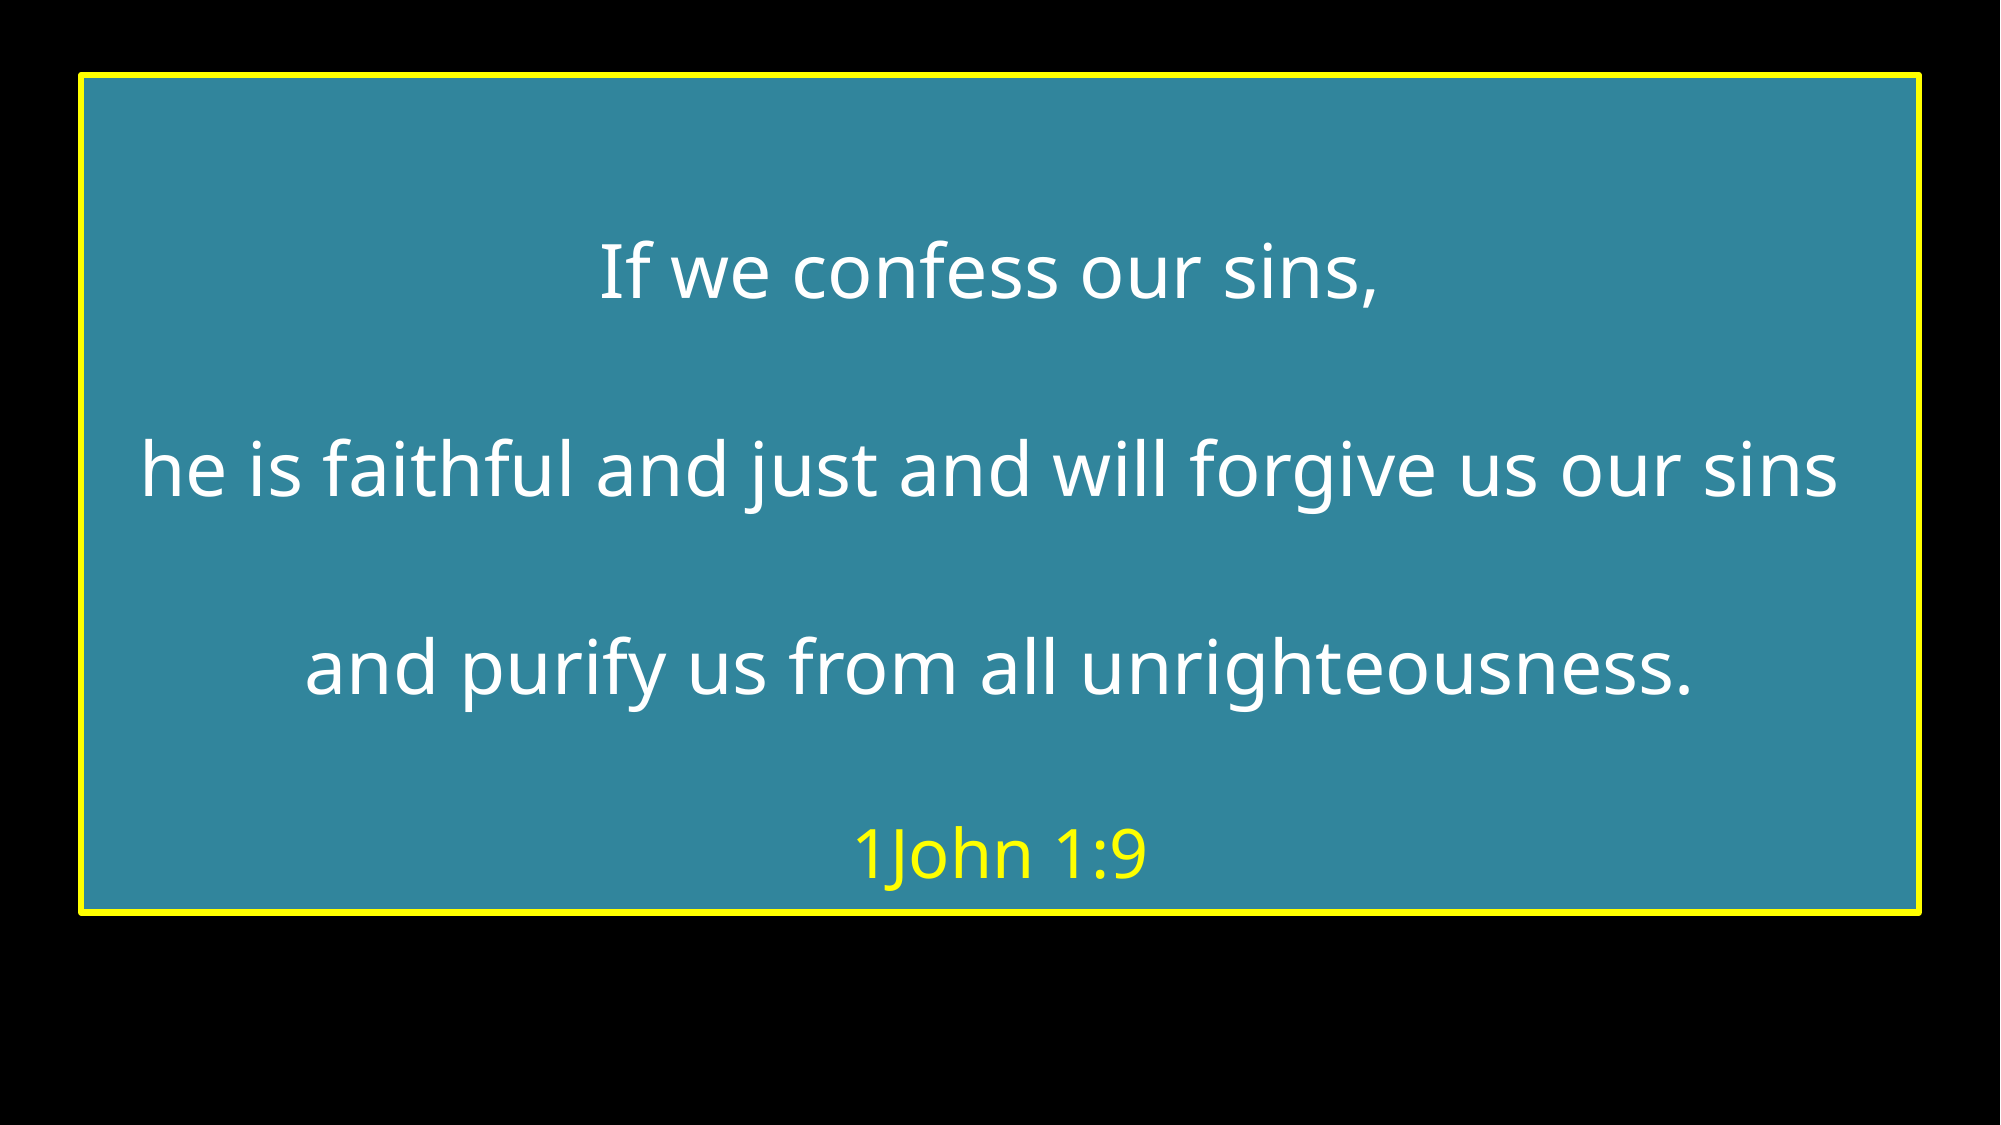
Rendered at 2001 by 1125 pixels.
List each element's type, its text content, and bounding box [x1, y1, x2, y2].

list If we confess our sins, he is faithful and just and will forgive us our sins and purify us from all unrighteousness. 1John 1:9 [81, 75, 1919, 913]
